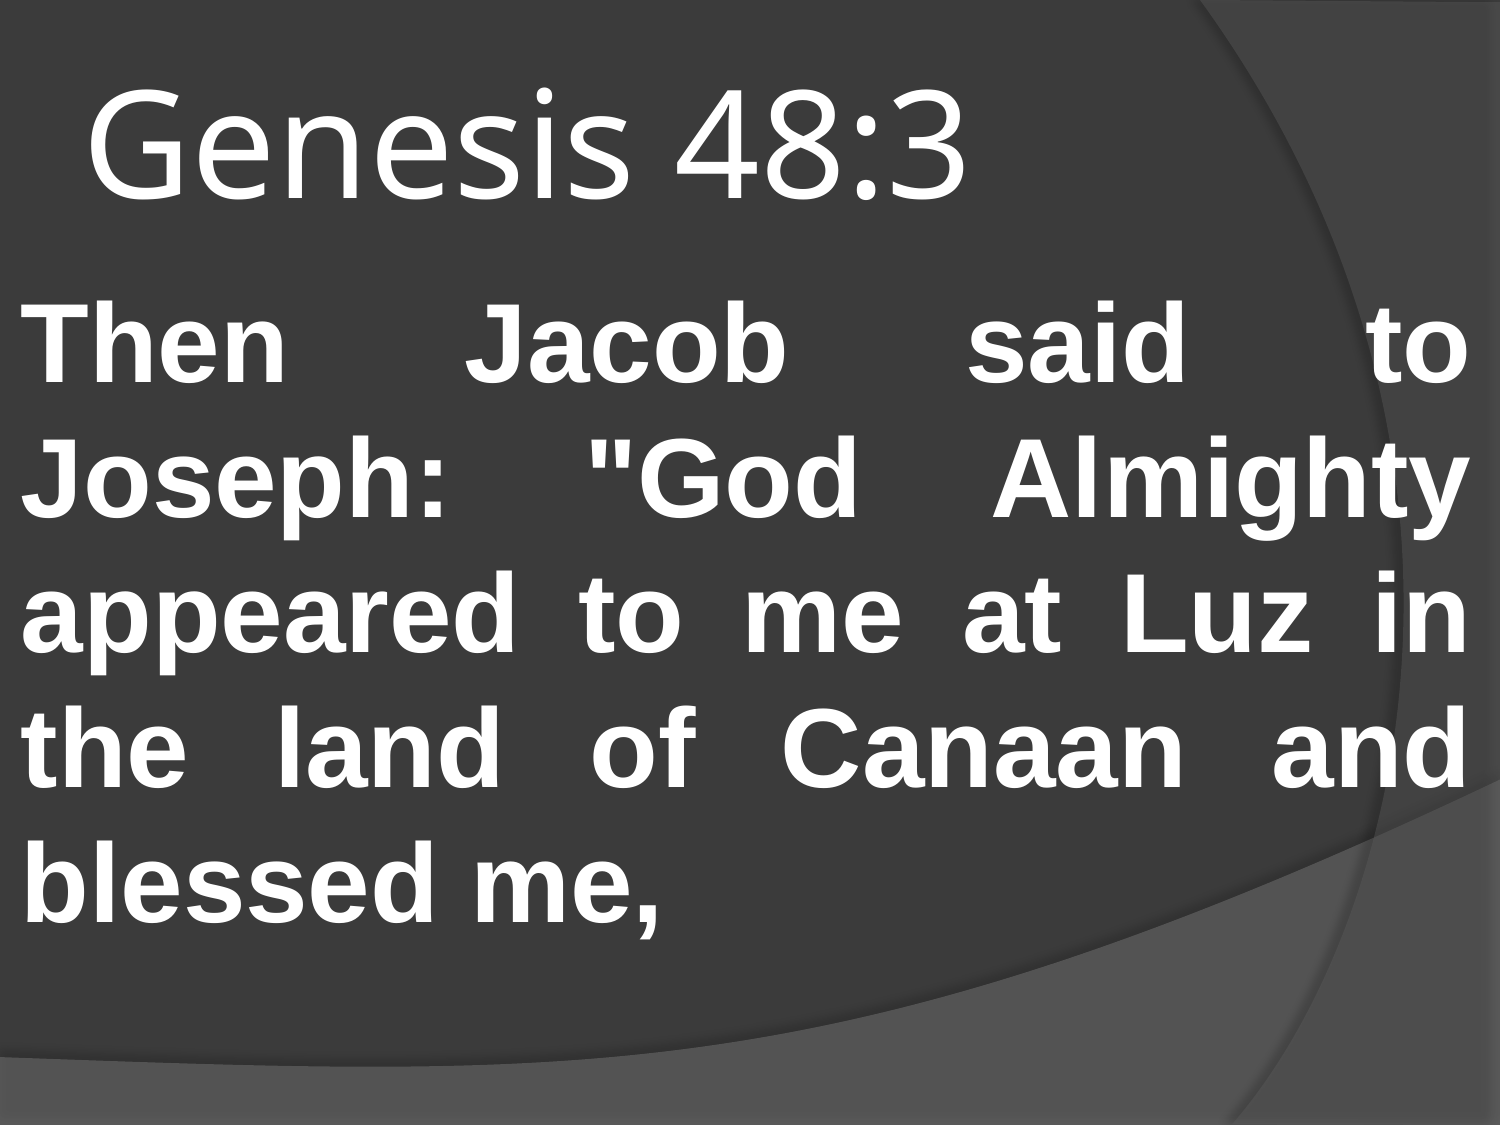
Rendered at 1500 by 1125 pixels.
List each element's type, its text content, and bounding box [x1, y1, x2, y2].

title Genesis 48:3 [75, 45, 1300, 233]
list Then Jacob said to Joseph: "God Almighty appeared to me at Luz in the land of Canaan and blessed me, [0, 262, 1488, 1125]
